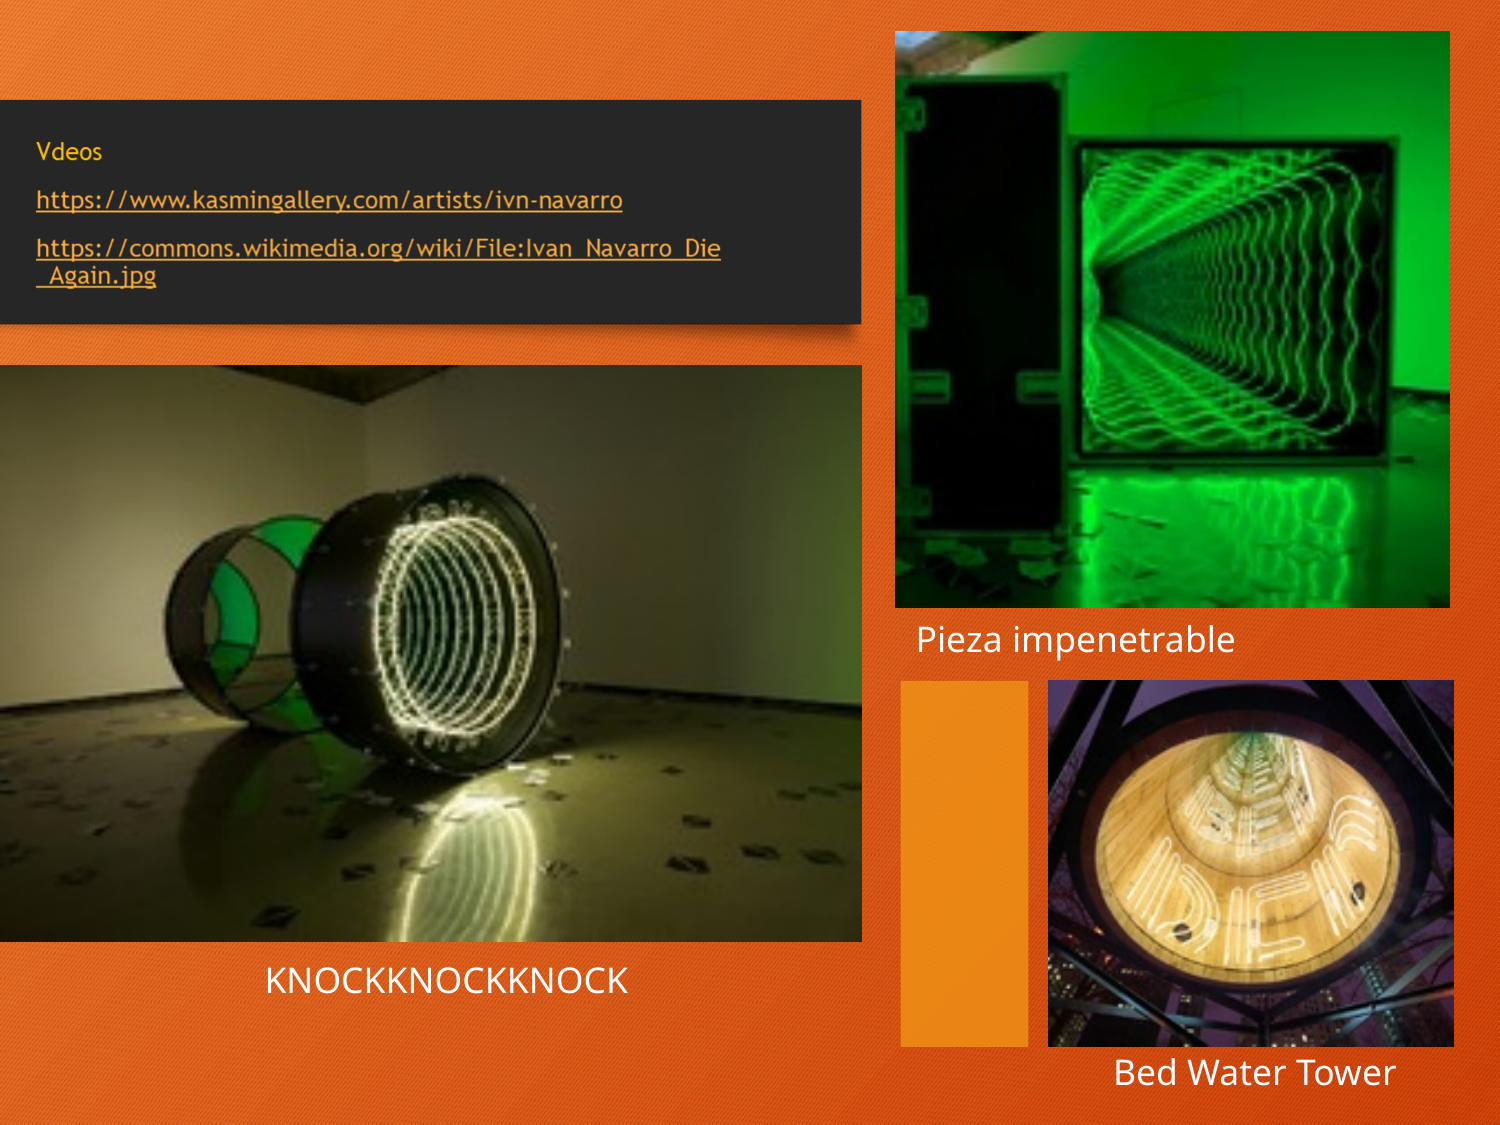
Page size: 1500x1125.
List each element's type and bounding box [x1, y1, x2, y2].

picture [895, 31, 1450, 608]
text_box [0, 0, 1500, 1125]
picture [1048, 680, 1454, 1048]
picture [0, 127, 867, 942]
